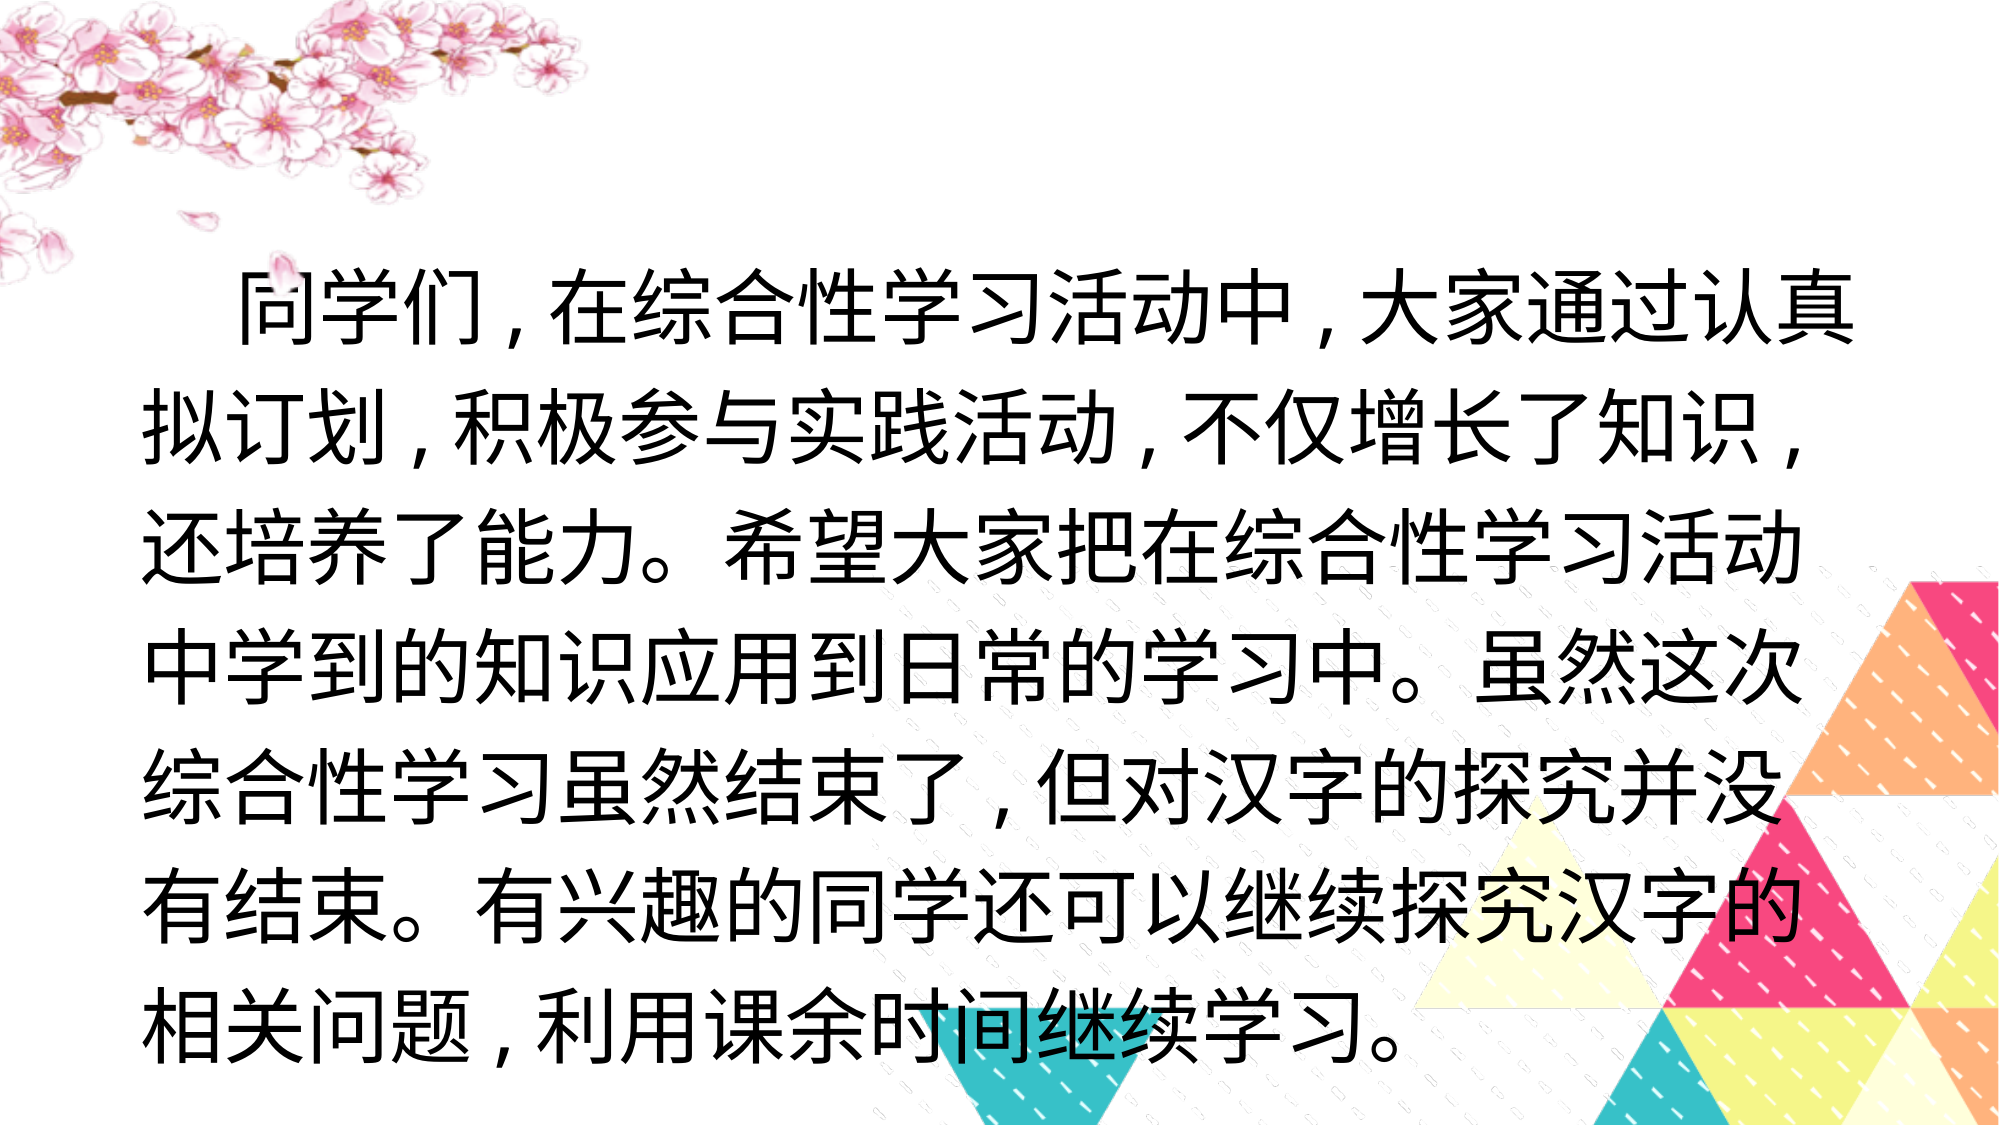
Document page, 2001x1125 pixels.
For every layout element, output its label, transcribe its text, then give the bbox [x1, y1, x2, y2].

text_box 同学们,在综合性学习活动中,大家通过认真拟订划,积极参与实践活动,不仅增长了知识,还培养了能力。希望大家把在综合性学习活动中学到的知识应用到日常的学习中。虽然这次综合性学习虽然结束了,但对汉字的探究并没有结束。有兴趣的同学还可以继续探究汉字的相关问题,利用课余时间继续学习。 [125, 227, 1875, 1082]
picture [0, 0, 668, 300]
picture [872, 541, 1999, 1125]
